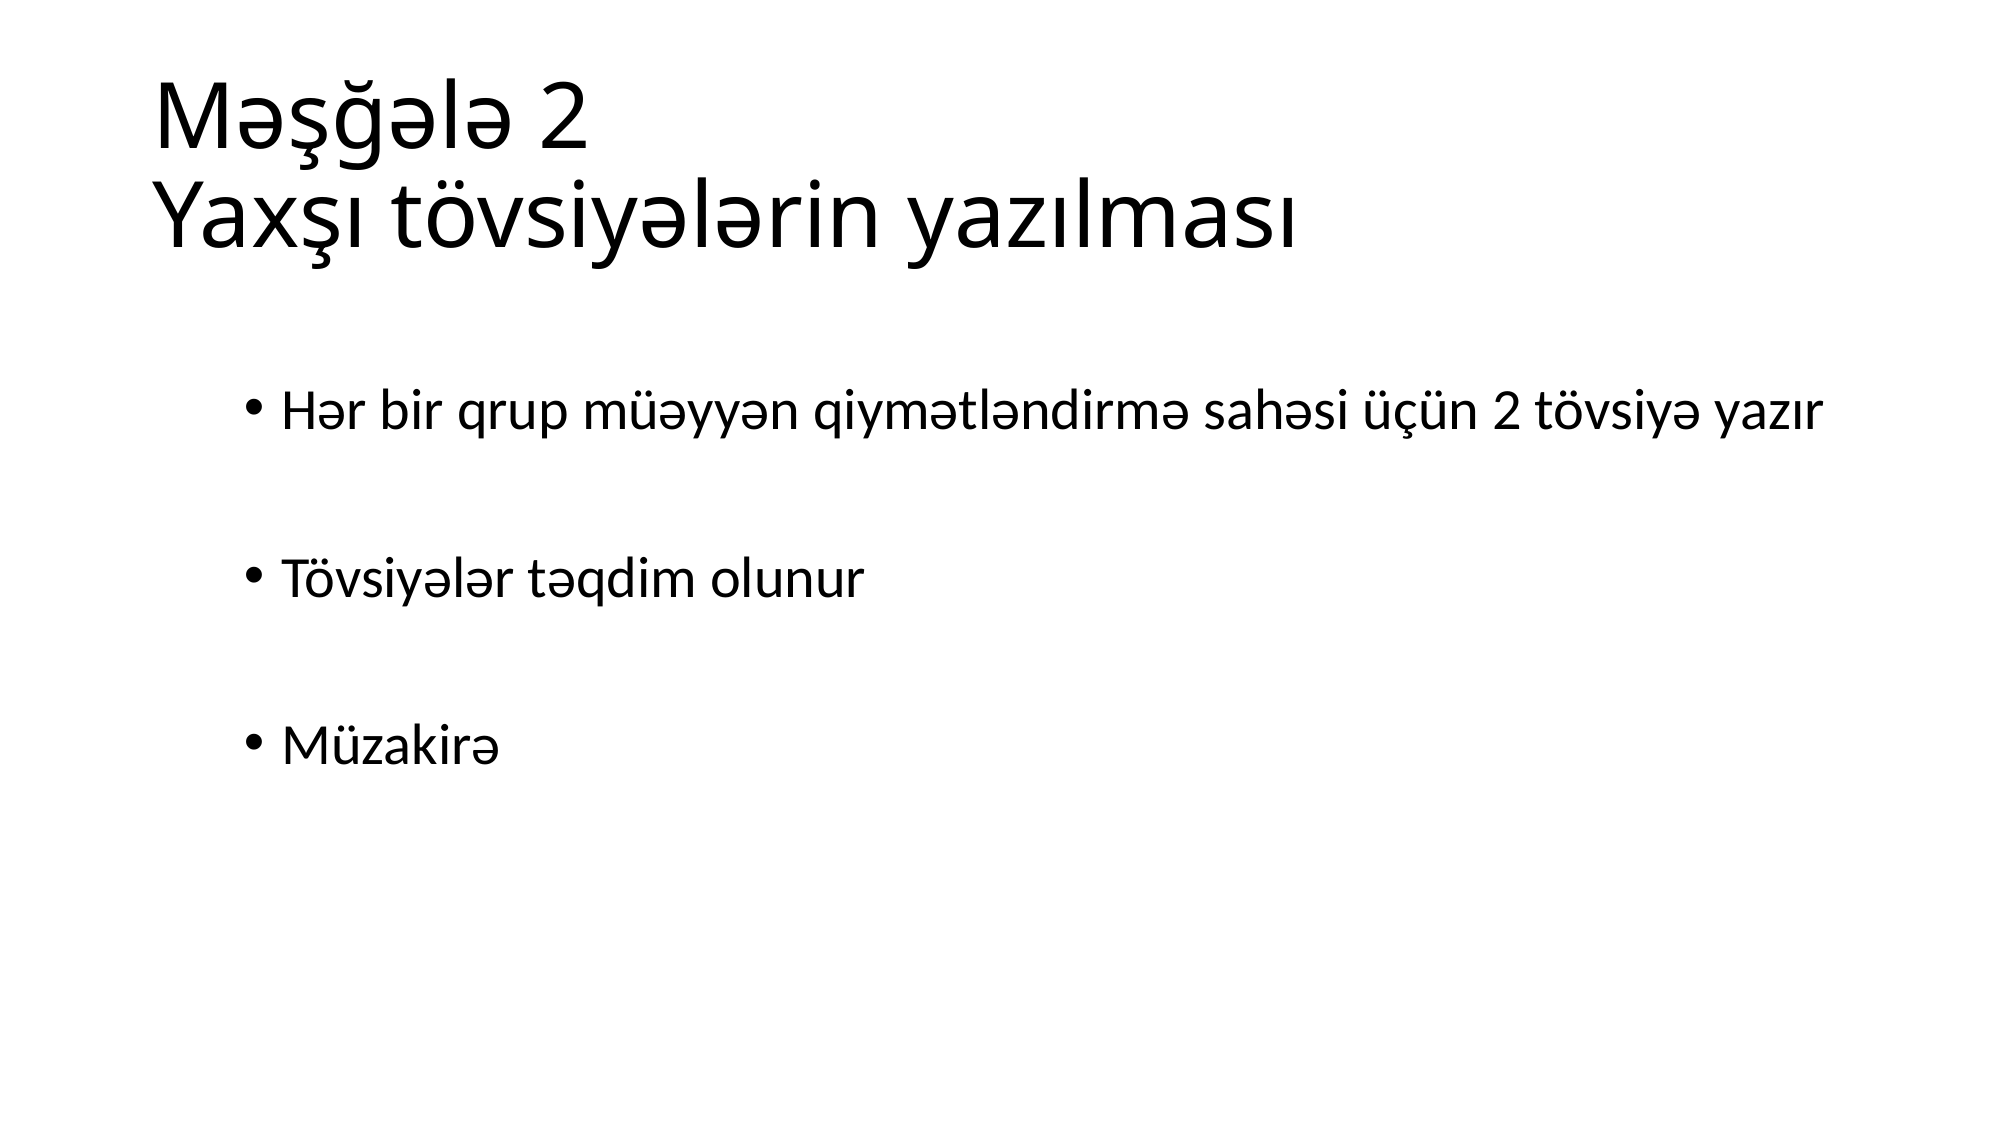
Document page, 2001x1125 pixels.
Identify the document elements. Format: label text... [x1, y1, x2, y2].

list Hər bir qrup müəyyən qiymətləndirmə sahəsi üçün 2 tövsiyə yazır Tövsiyələr təqdim olunur Müzakirə [228, 350, 1888, 993]
title Məşğələ 2 Yaxşı tövsiyələrin yazılması [137, 59, 1863, 278]
